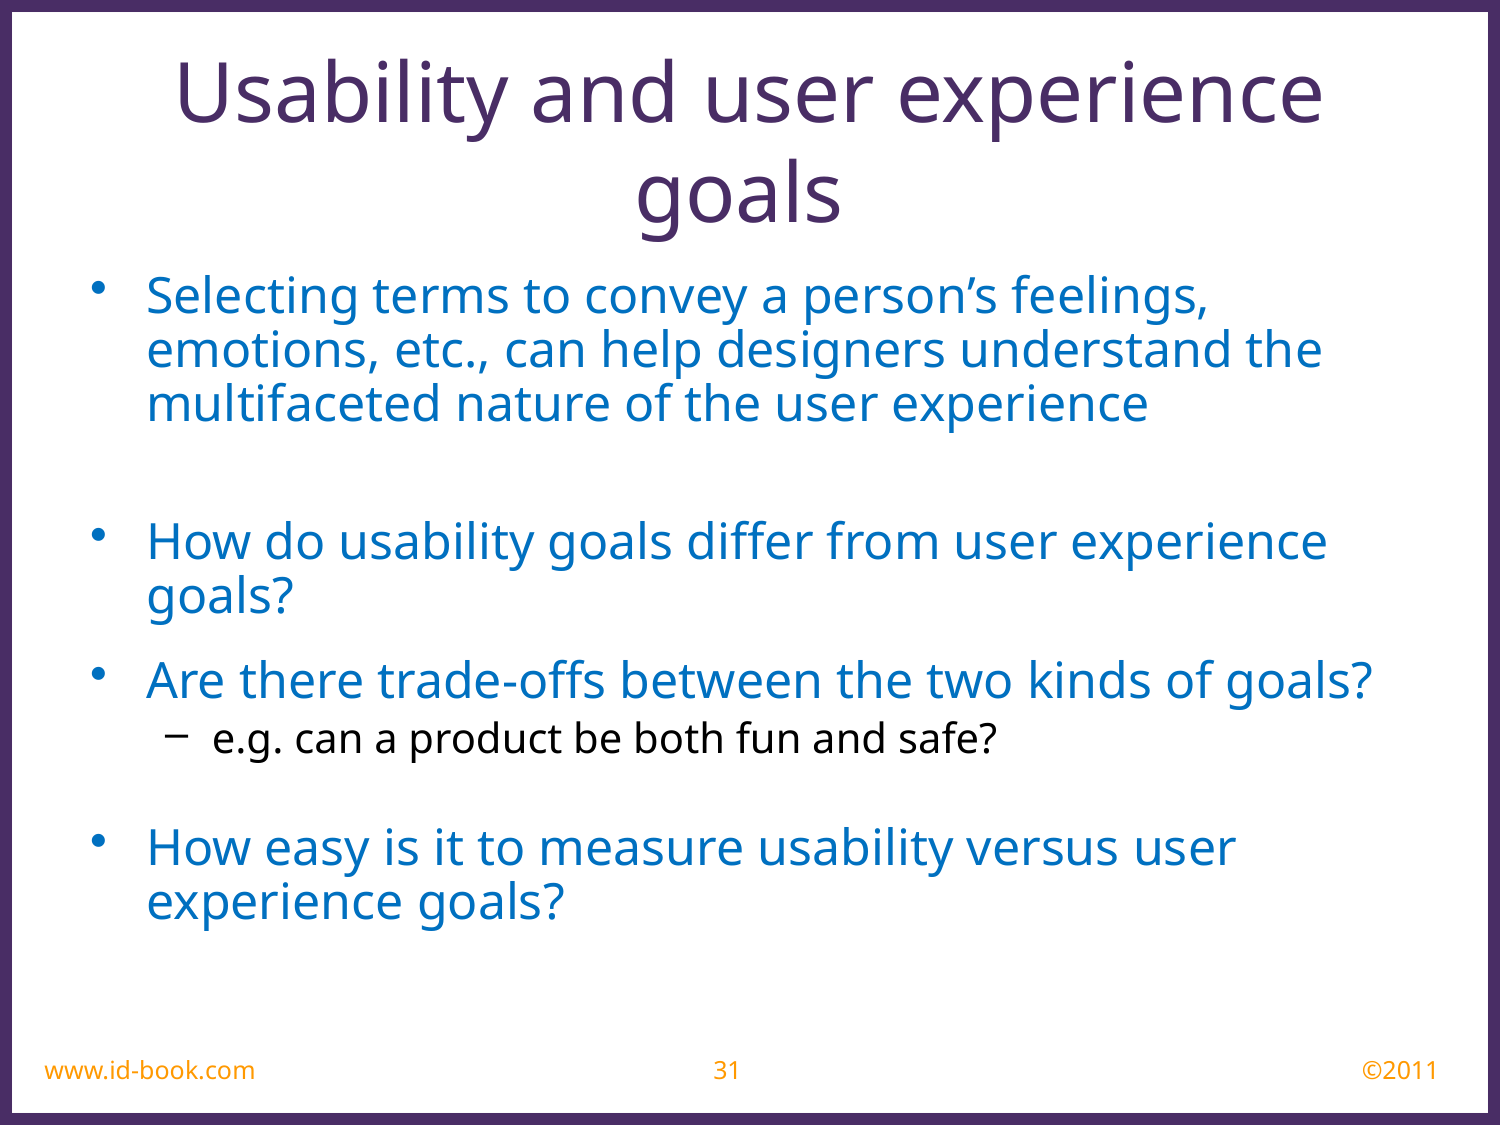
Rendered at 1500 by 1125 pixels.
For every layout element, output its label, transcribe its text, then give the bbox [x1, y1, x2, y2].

picture [0, 0, 1500, 1125]
list Selecting terms to convey a person’s feelings, emotions, etc., can help designers understand the multifaceted nature of the user experience How do usability goals differ from user experience goals? Are there trade-offs between the two kinds of goals? e.g. can a product be both fun and safe? How easy is it to measure usability versus user experience goals? [75, 262, 1425, 1005]
slide_number www.id-book.com [29, 1046, 380, 1125]
title Usability and user experience goals [75, 45, 1425, 233]
footer 31 [489, 1046, 966, 1125]
